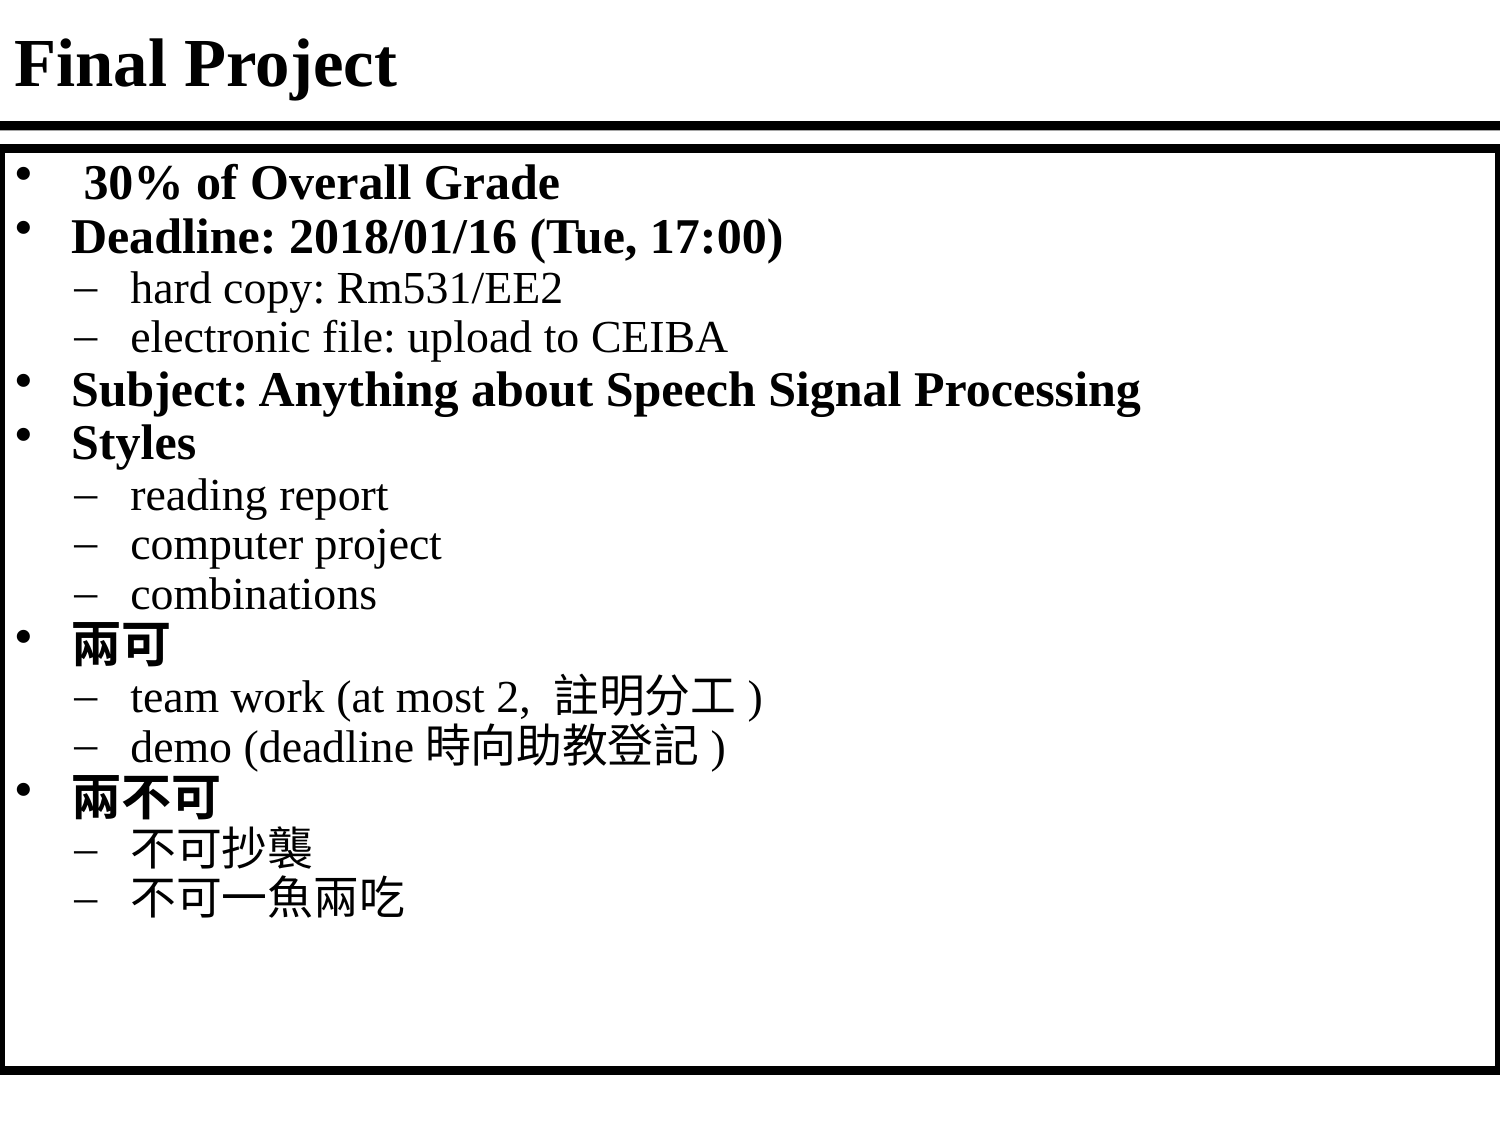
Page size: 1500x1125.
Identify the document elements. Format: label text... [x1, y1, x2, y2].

text_box 30% of Overall Grade Deadline: 2018/01/16 (Tue, 17:00) hard copy: Rm531/EE2 electronic file: upload to CEIBA Subject: Anything about Speech Signal Processing Styles reading report computer project combinations 兩可 team work (at most 2, 註明分工) demo (deadline時向助教登記) 兩不可 不可抄襲 不可一魚兩吃 [0, 148, 1500, 1071]
text_box Final Project [0, 0, 1500, 118]
